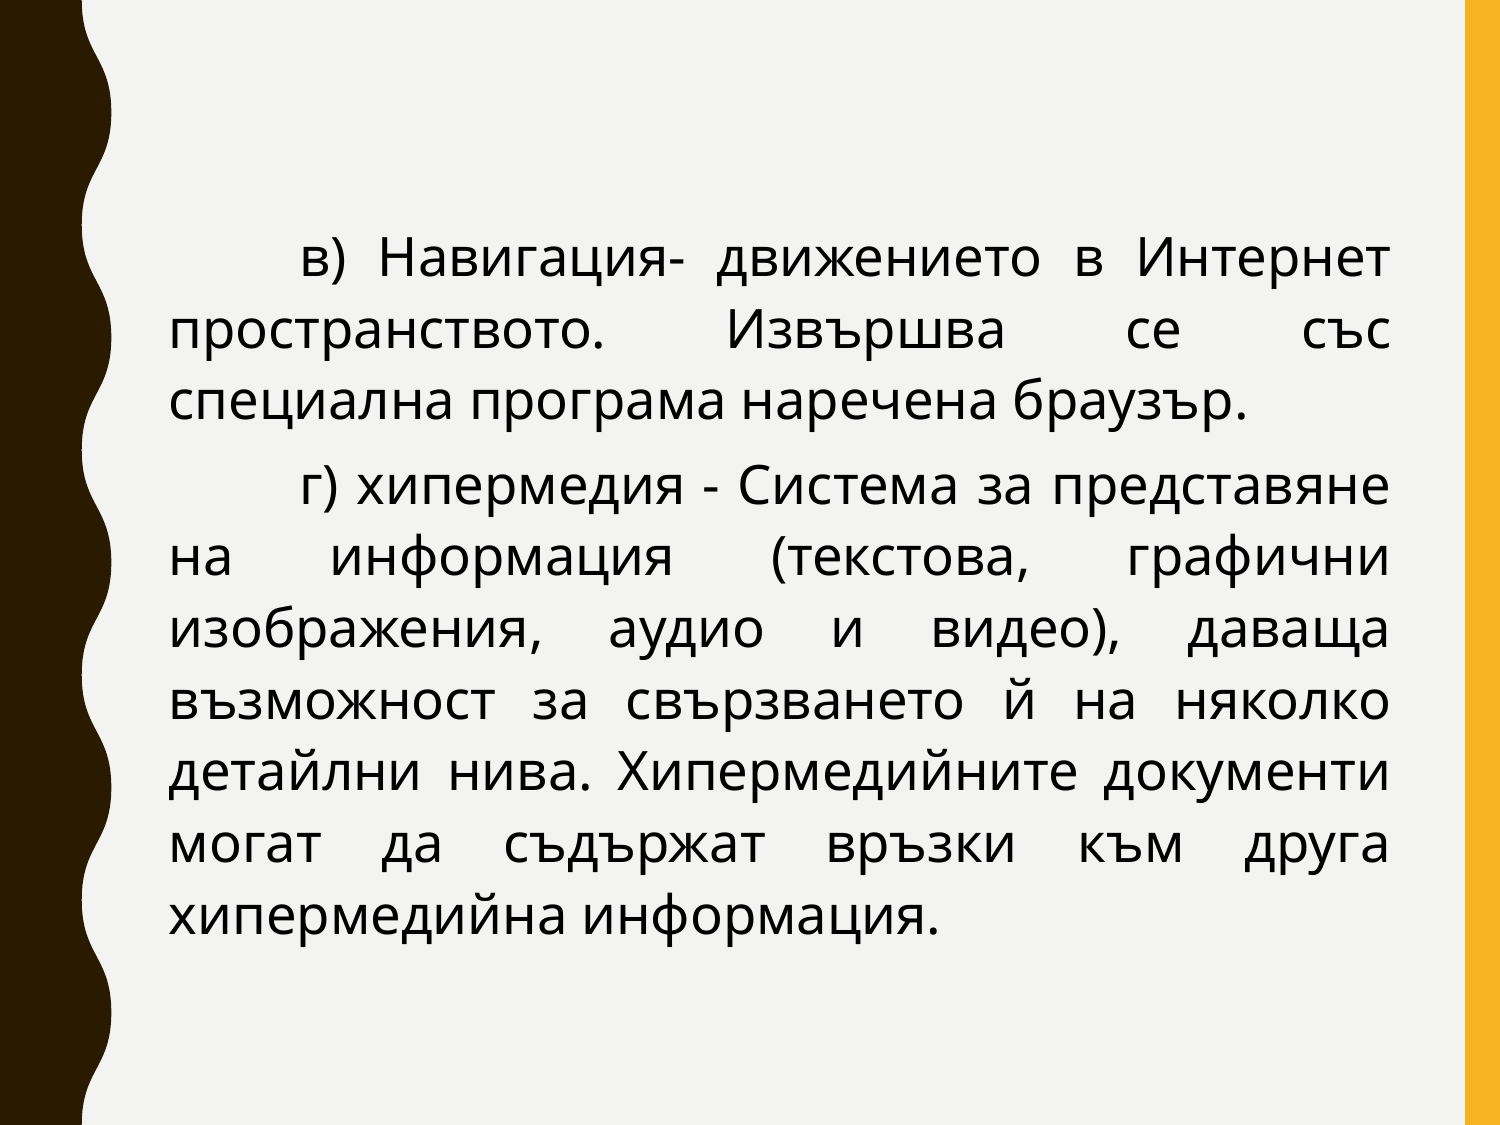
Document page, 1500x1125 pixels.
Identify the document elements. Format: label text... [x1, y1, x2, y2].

list в) Навигация- движението в Интернет пространството. Извършва се със специална програма наречена браузър. г) хипермедия - Система за представяне на информация (текстова, графични изображения, аудио и видео), даваща възможност за свързването й на няколко детайлни нива. Хипермедийните документи могат да съдържат връзки към друга хипермедийна информация. [154, 208, 1407, 965]
